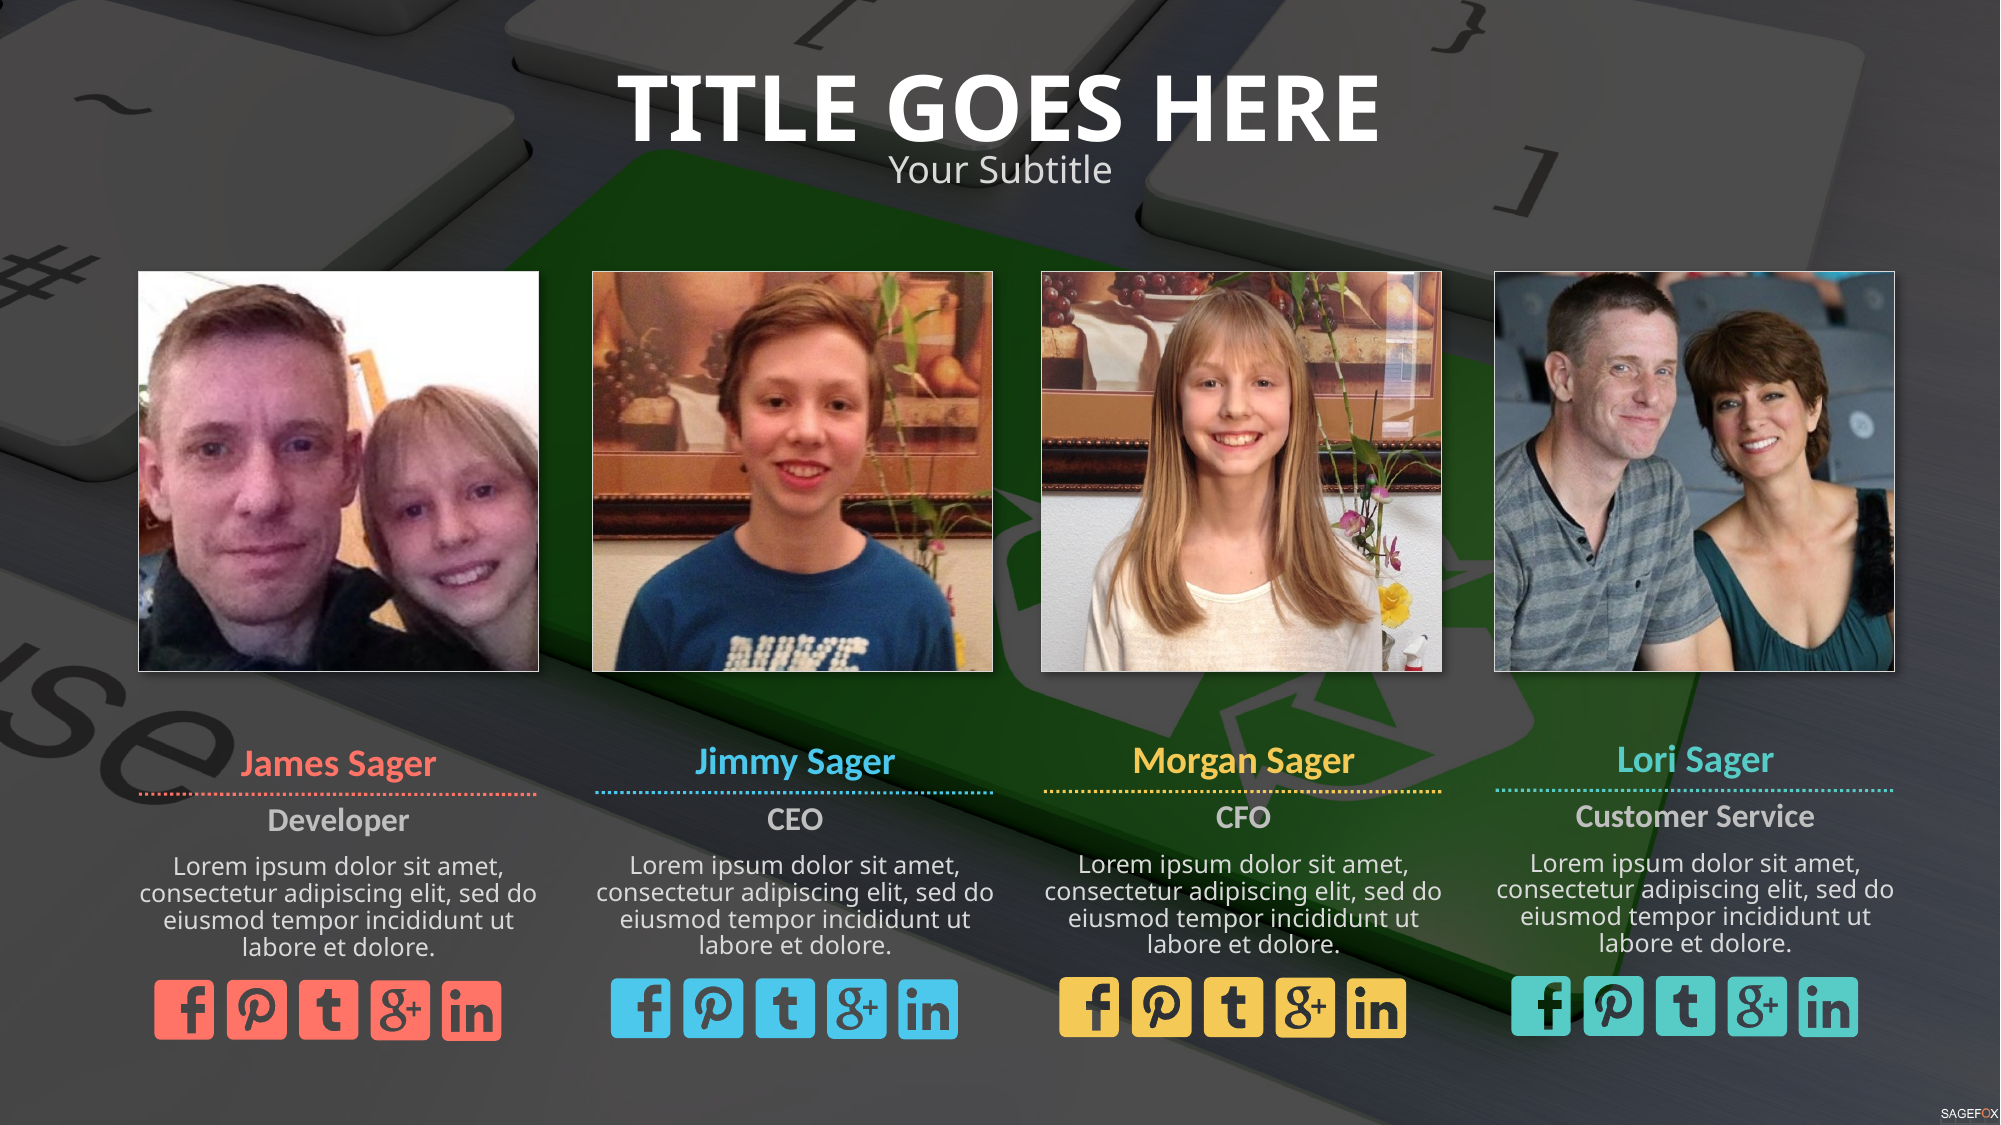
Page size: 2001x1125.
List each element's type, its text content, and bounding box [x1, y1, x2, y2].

picture [0, 0, 2001, 1125]
text_box [1040, 270, 1442, 672]
text_box Jimmy Sager [620, 740, 971, 784]
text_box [610, 978, 958, 1040]
text_box Lori Sager [1520, 738, 1871, 781]
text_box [1059, 977, 1407, 1039]
text_box Lorem ipsum dolor sit amet, consectetur adipiscing elit, sed do eiusmod tempor incididunt ut labore et dolore. [138, 854, 539, 968]
text_box CEO [620, 798, 971, 841]
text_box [548, 42, 1452, 199]
text_box Morgan Sager [1068, 739, 1419, 782]
text_box Customer Service [1520, 796, 1871, 839]
text_box Lorem ipsum dolor sit amet, consectetur adipiscing elit, sed do eiusmod tempor incididunt ut labore et dolore. [595, 852, 996, 966]
text_box [138, 270, 540, 672]
text_box Lorem ipsum dolor sit amet, consectetur adipiscing elit, sed do eiusmod tempor incididunt ut labore et dolore. [1495, 850, 1896, 964]
text_box [1494, 271, 1896, 673]
text_box [591, 270, 993, 672]
text_box Lorem ipsum dolor sit amet, consectetur adipiscing elit, sed do eiusmod tempor incididunt ut labore et dolore. [1043, 851, 1444, 965]
text_box Developer [163, 799, 514, 842]
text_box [1511, 976, 1859, 1038]
text_box CFO [1068, 797, 1419, 840]
text_box James Sager [163, 742, 514, 785]
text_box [154, 979, 502, 1041]
